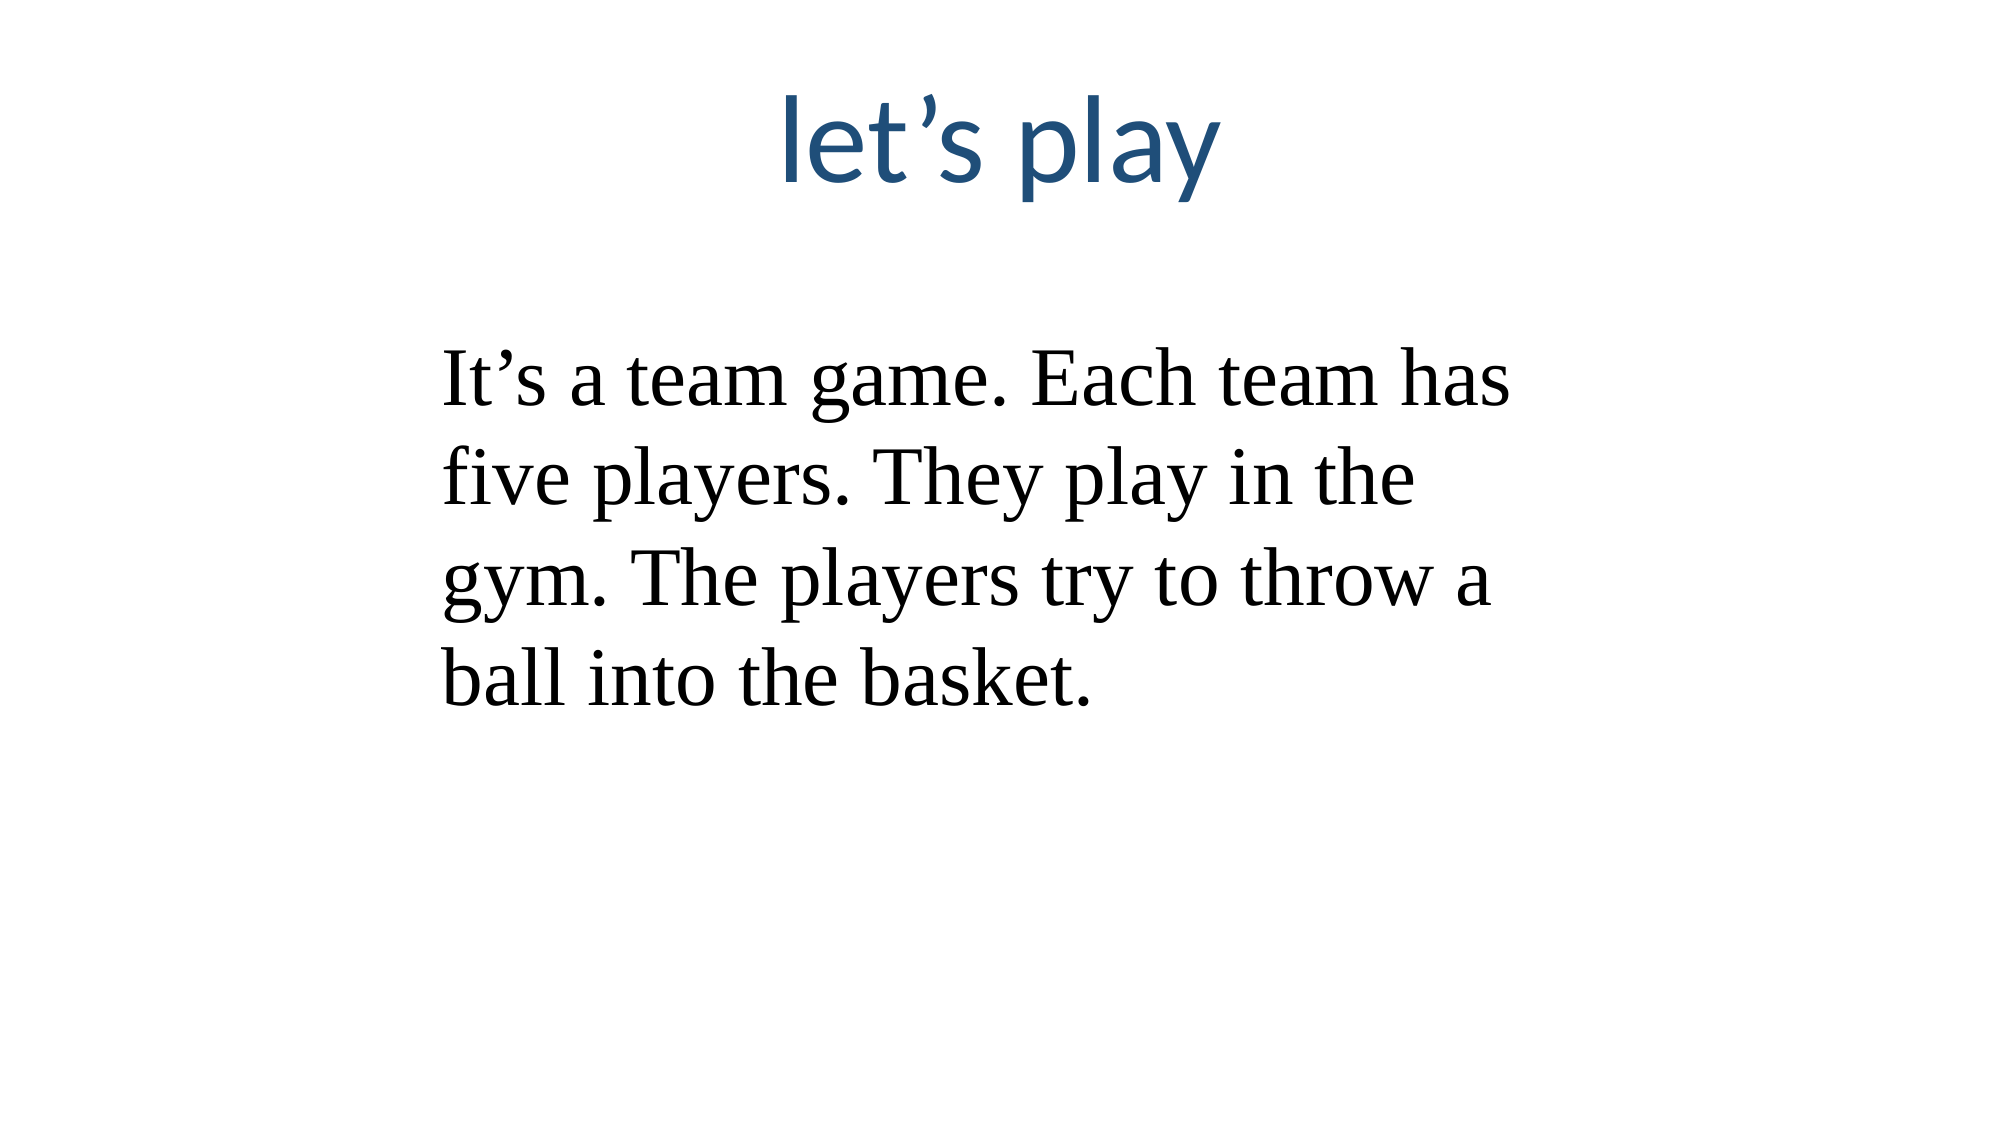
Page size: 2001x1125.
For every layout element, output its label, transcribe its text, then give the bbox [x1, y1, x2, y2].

subtitle let’s play [249, 66, 1750, 281]
text_box It’s a team game. Each team has five players. They play in the gym. The players try to throw a ball into the basket. [427, 314, 1618, 730]
title [54, 184, 924, 972]
